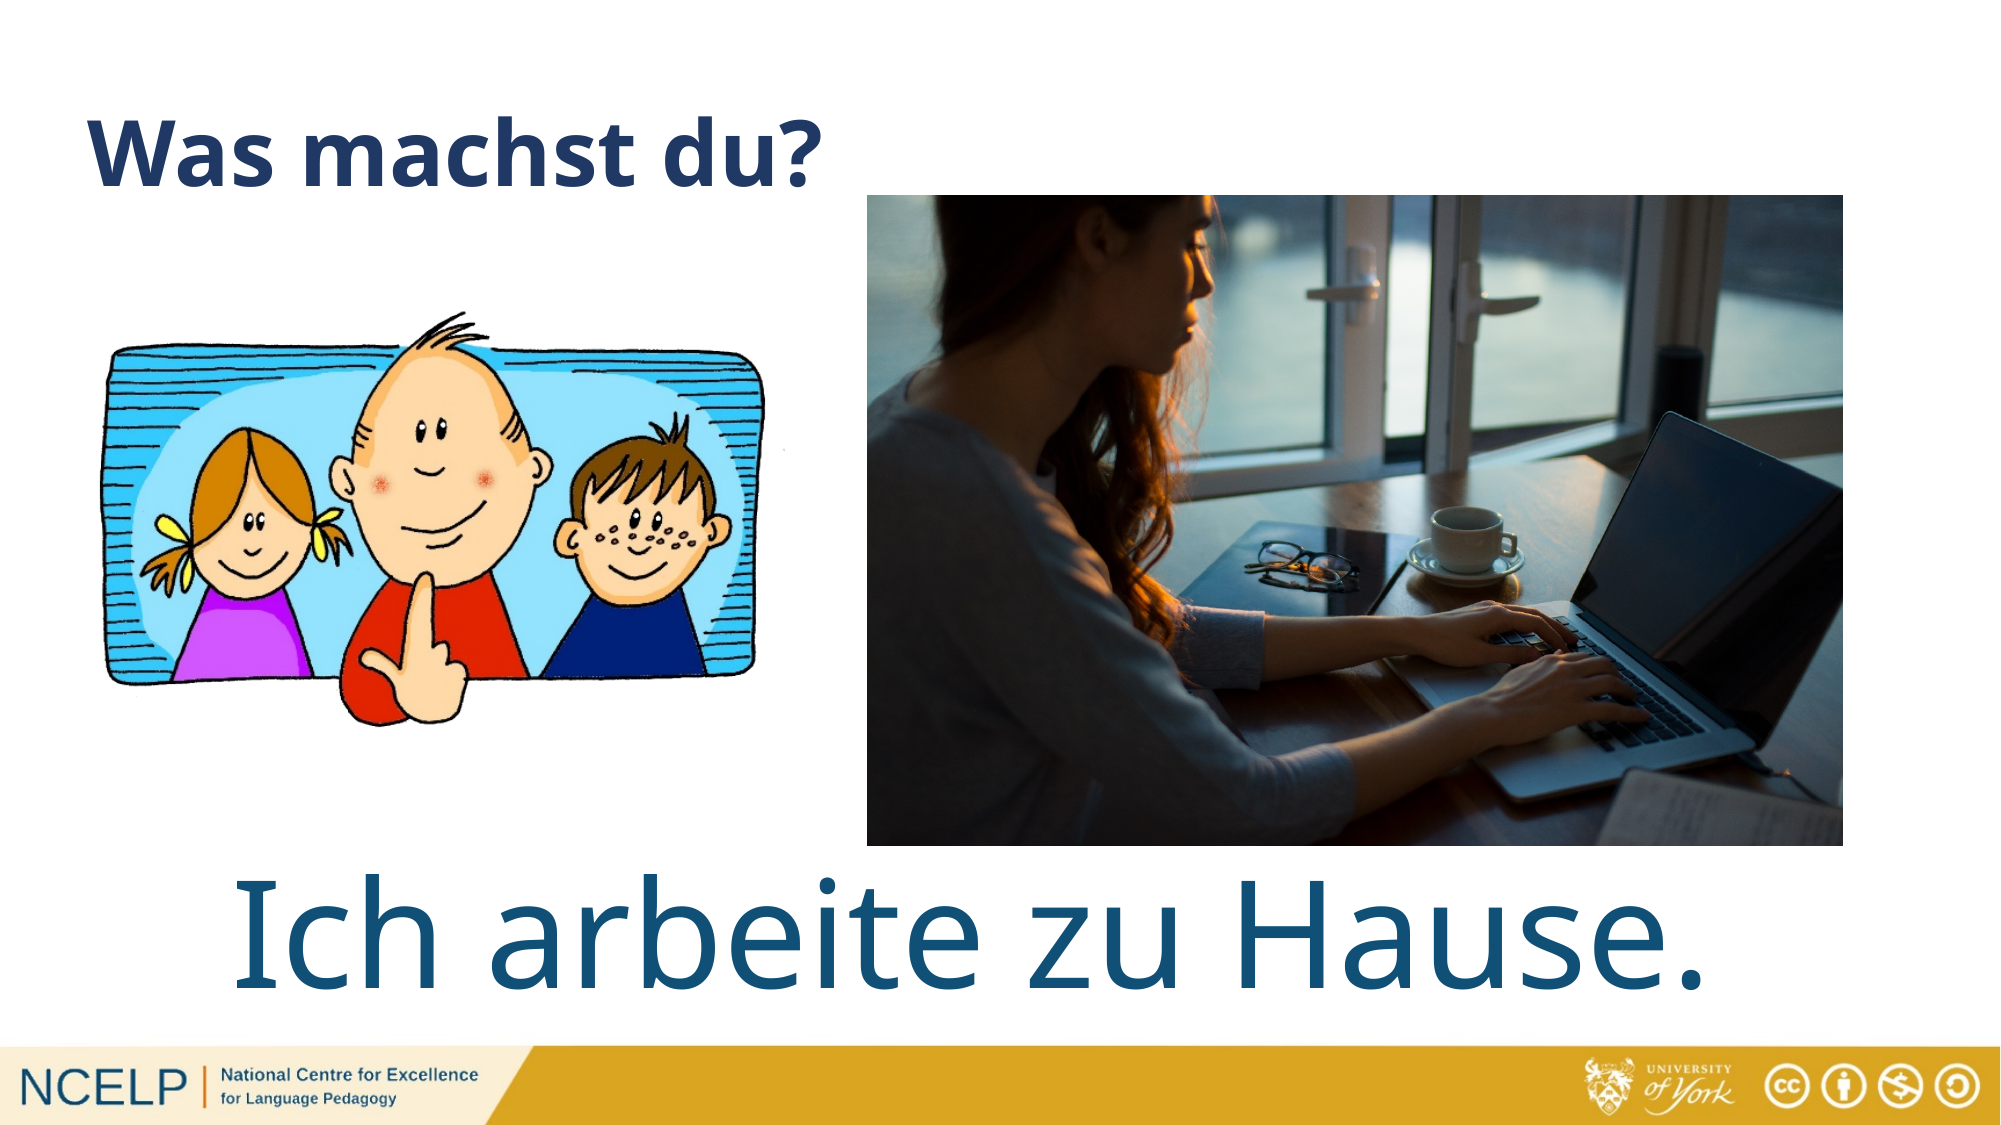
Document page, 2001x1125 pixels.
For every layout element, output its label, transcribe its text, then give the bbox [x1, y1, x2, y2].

text_box Ich arbeite zu Hause. [216, 830, 2000, 1026]
title Was machst du? [72, 48, 1798, 266]
picture [0, 0, 2001, 1125]
